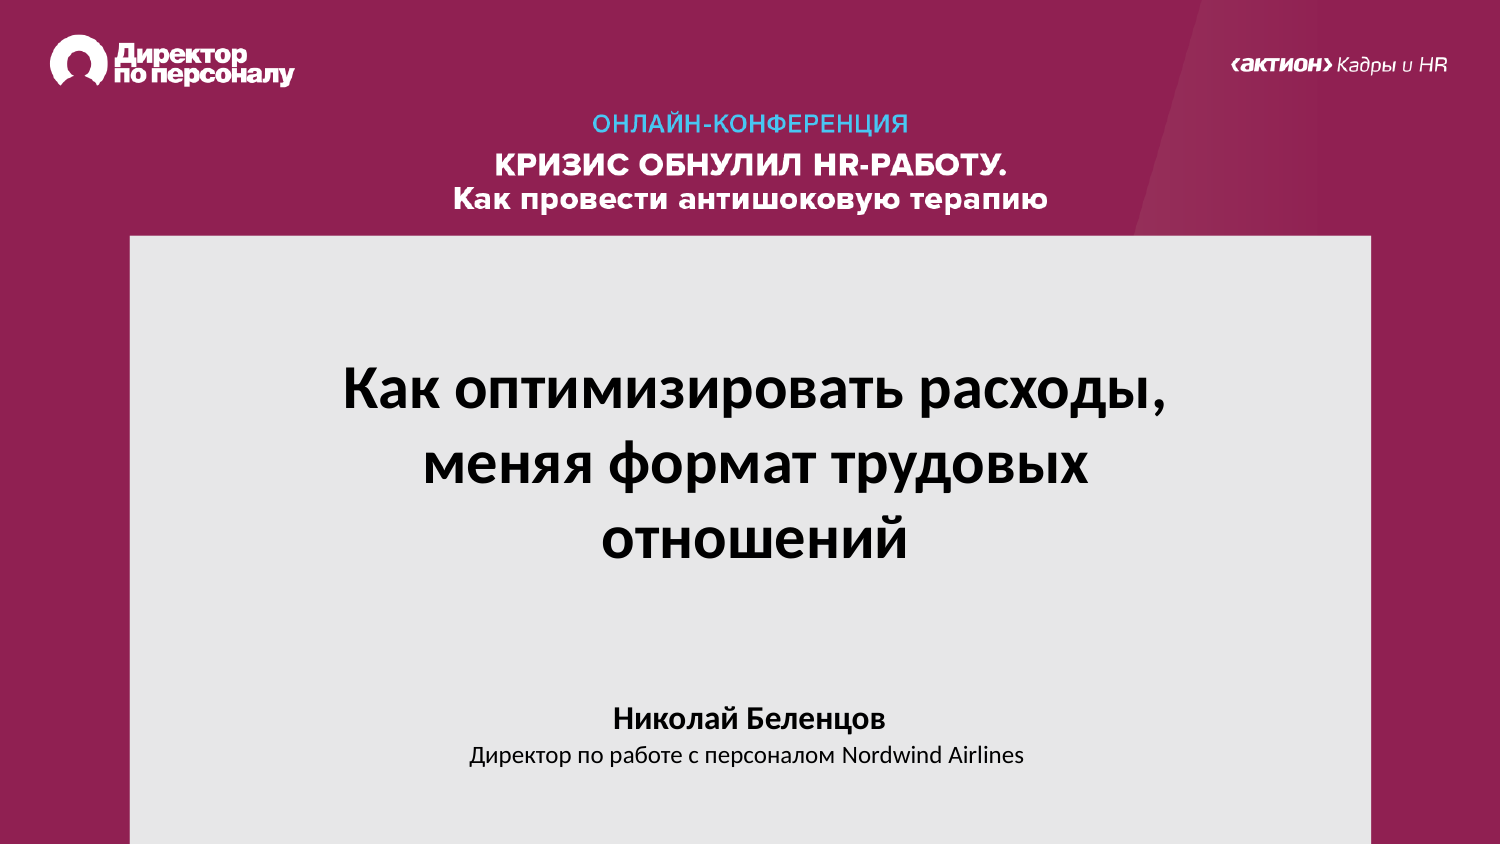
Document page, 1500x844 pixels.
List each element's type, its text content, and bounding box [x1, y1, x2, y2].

text_box Николай Беленцов Директор по работе с персоналом Nordwind Airlines [312, 684, 1187, 777]
picture [0, 0, 1500, 844]
text_box Как оптимизировать расходы, меняя формат трудовых отношений [277, 339, 1235, 611]
